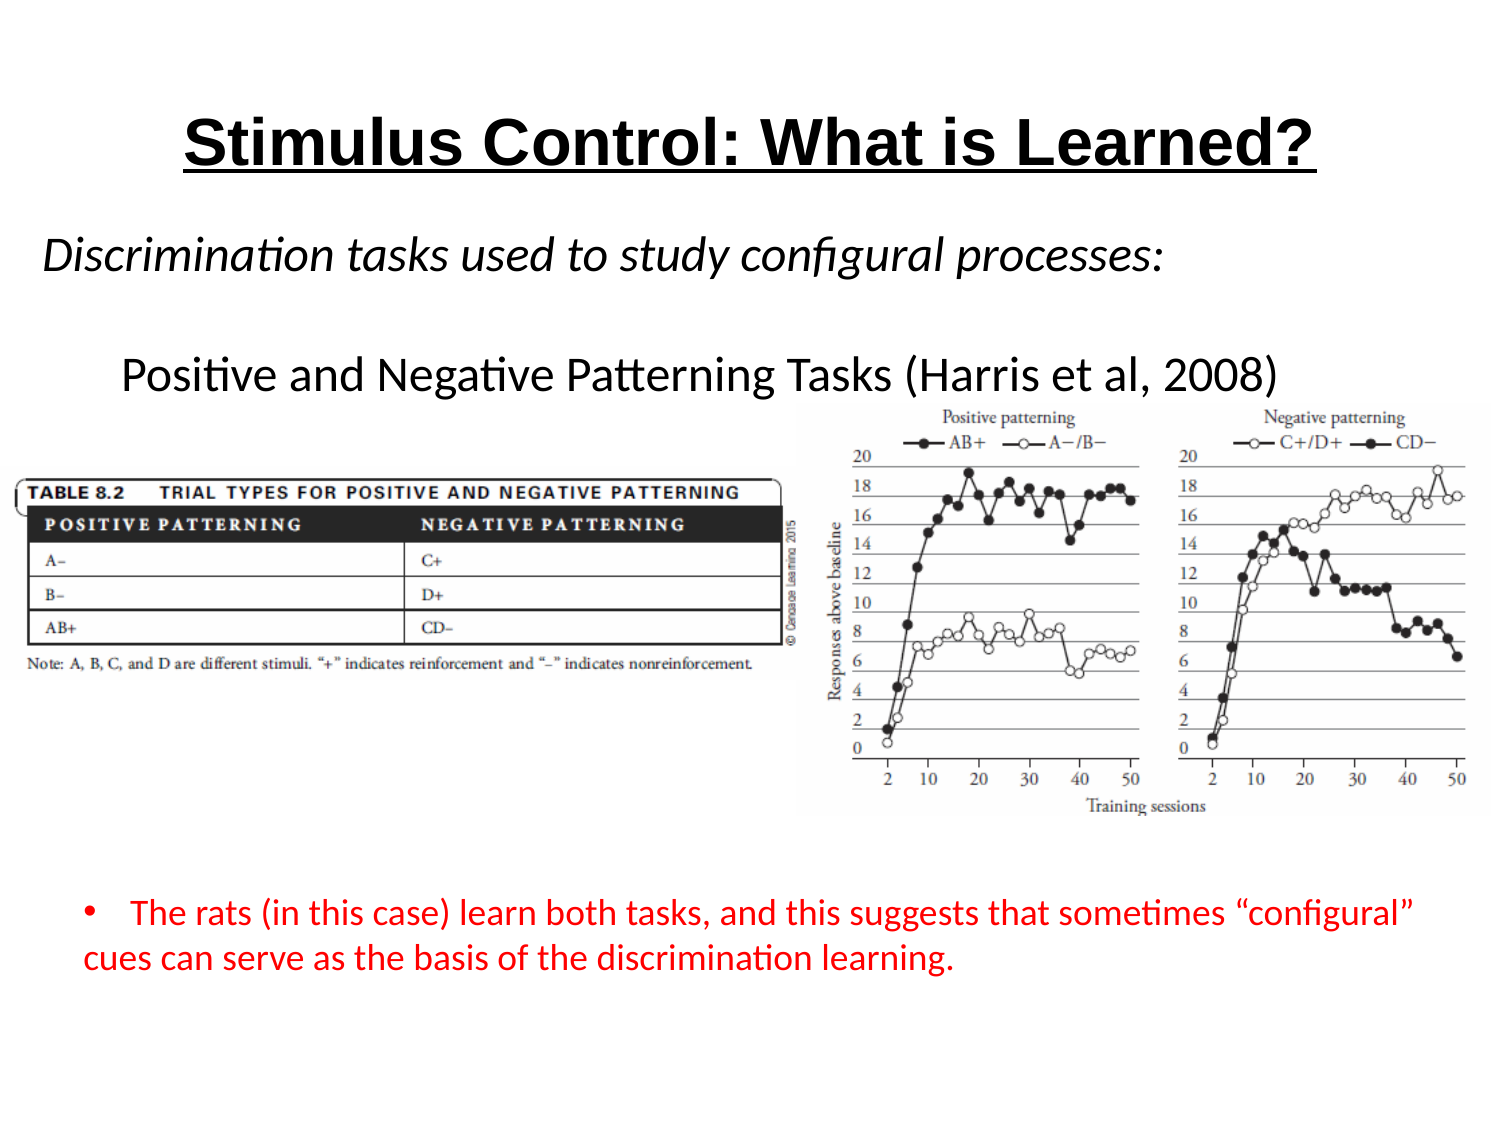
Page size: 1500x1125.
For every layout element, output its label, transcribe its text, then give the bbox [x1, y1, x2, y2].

picture [0, 403, 1492, 816]
title Stimulus Control: What is Learned? [75, 45, 1425, 233]
text_box The rats (in this case) learn both tasks, and this suggests that sometimes “configural” cues can serve as the basis of the discrimination learning. [68, 880, 1432, 986]
text_box Discrimination tasks used to study configural processes: Positive and Negative Patterning Tasks (Harris et al, 2008) [27, 213, 1295, 409]
